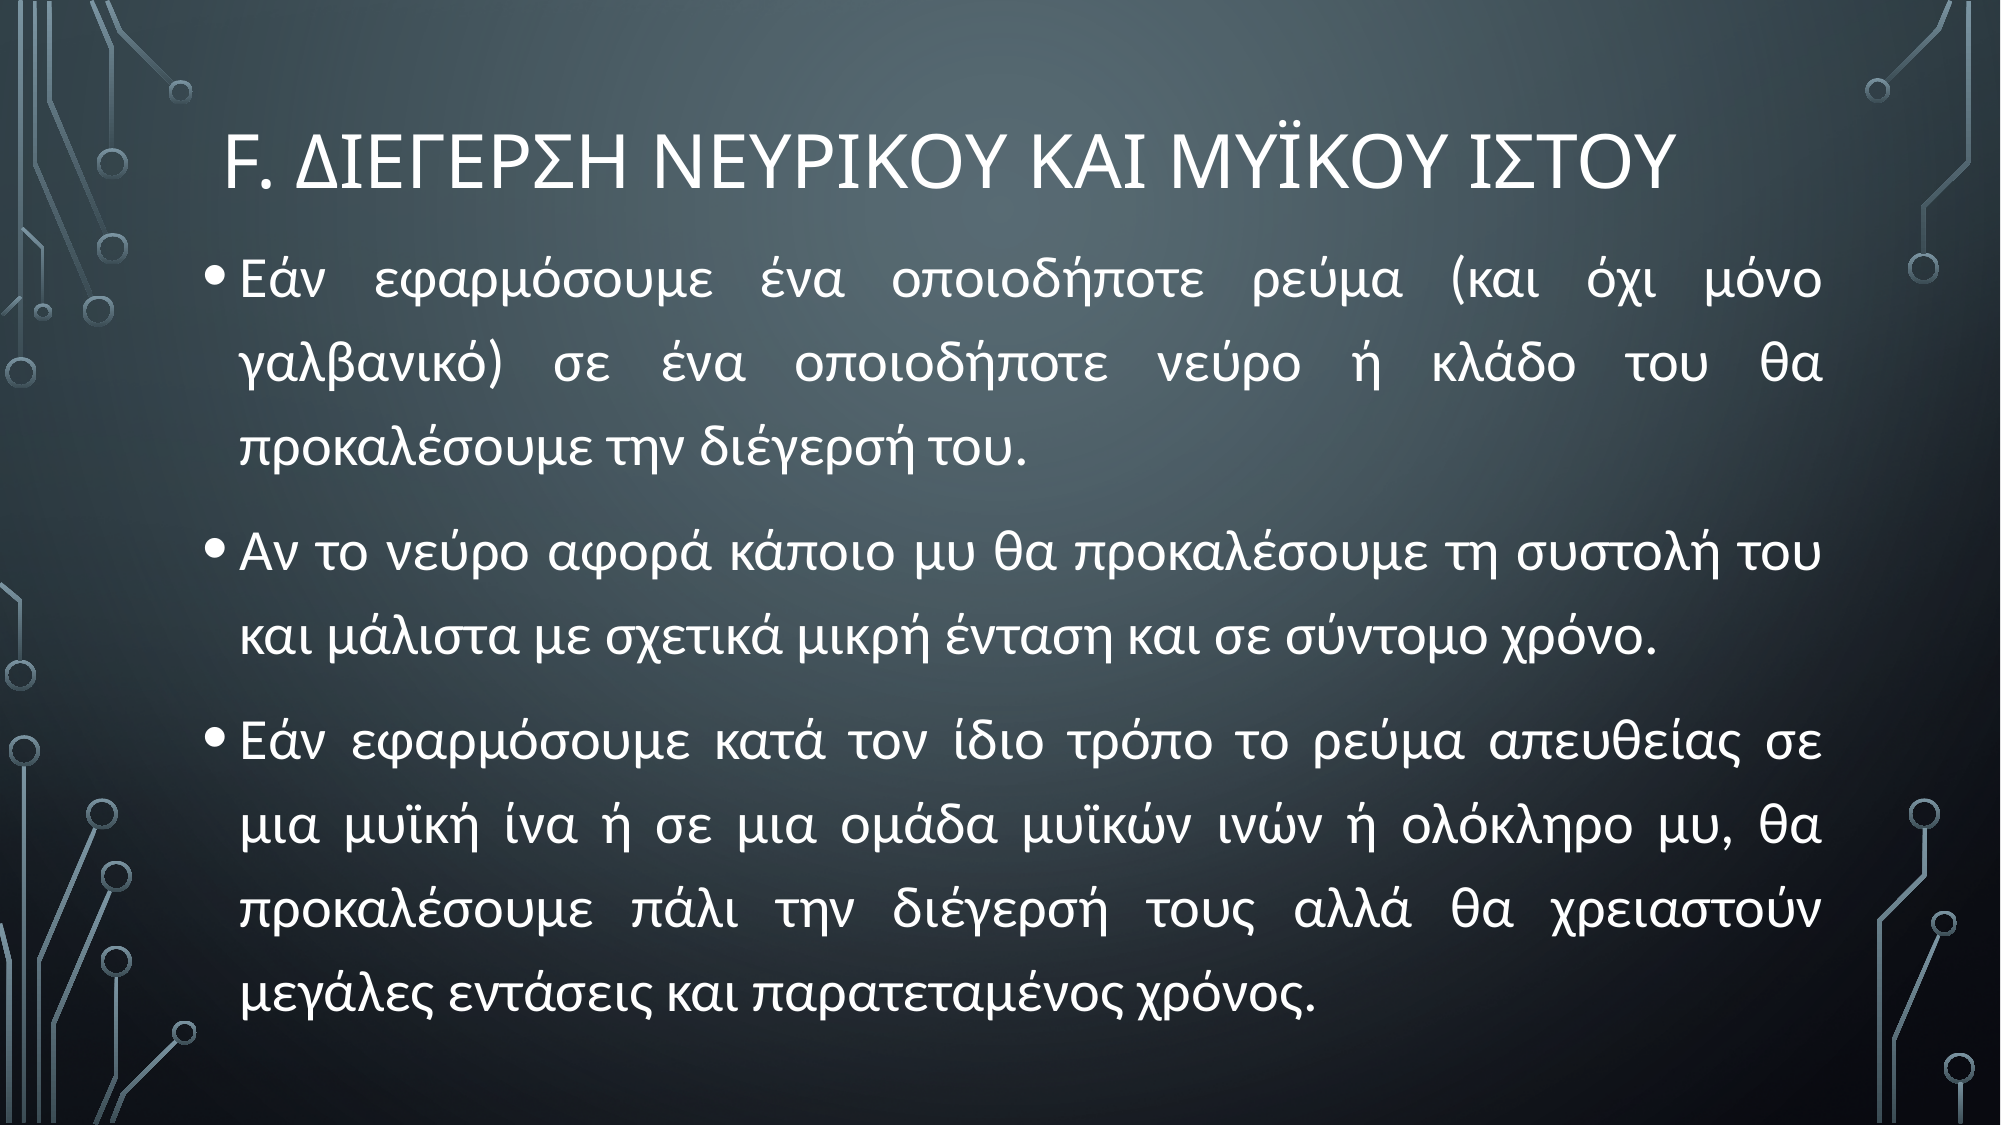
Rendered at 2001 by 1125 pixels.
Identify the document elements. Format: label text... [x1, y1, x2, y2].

title F. ΔIEγερση νευρικοY και μυϊκοY ιστοY [187, 42, 1813, 217]
list Εάν εφαρμόσουμε ένα οποιοδήποτε ρεύμα (και όχι μόνο γαλβανικό) σε ένα οποιοδήποτε νεύρο ή κλάδο του θα προκαλέσουμε την διέγερσή του. Αν το νεύρο αφορά κάποιο μυ θα προκαλέσουμε τη συστολή του και μάλιστα με σχετικά μικρή ένταση και σε σύντομο χρόνο. Εάν εφαρμόσουμε κατά τον ίδιο τρόπο το ρεύμα απευθείας σε μια μυϊκή ίνα ή σε μια ομάδα μυϊκών ινών ή ολόκληρο μυ, θα προκαλέσουμε πάλι την διέγερσή τους αλλά θα χρειαστούν μεγάλες εντάσεις και παρατεταμένος χρόνος. [187, 217, 1839, 1125]
